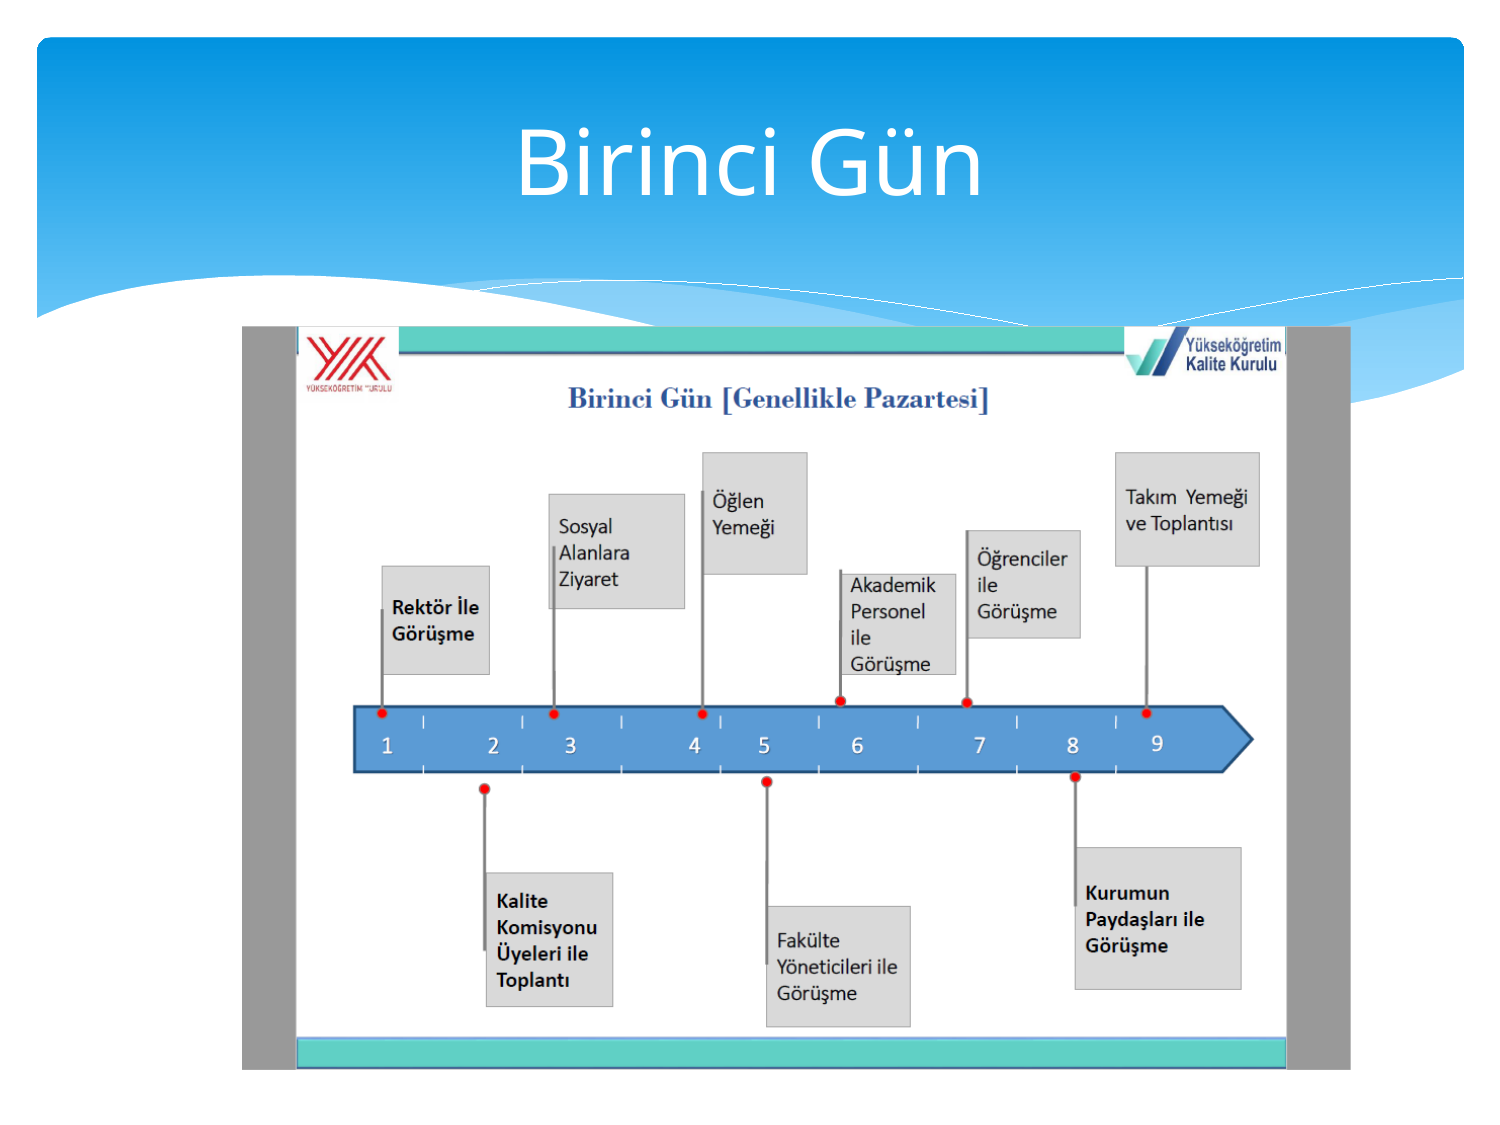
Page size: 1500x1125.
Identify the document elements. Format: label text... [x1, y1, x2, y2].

title Birinci Gün [75, 55, 1425, 261]
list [241, 325, 1351, 1125]
